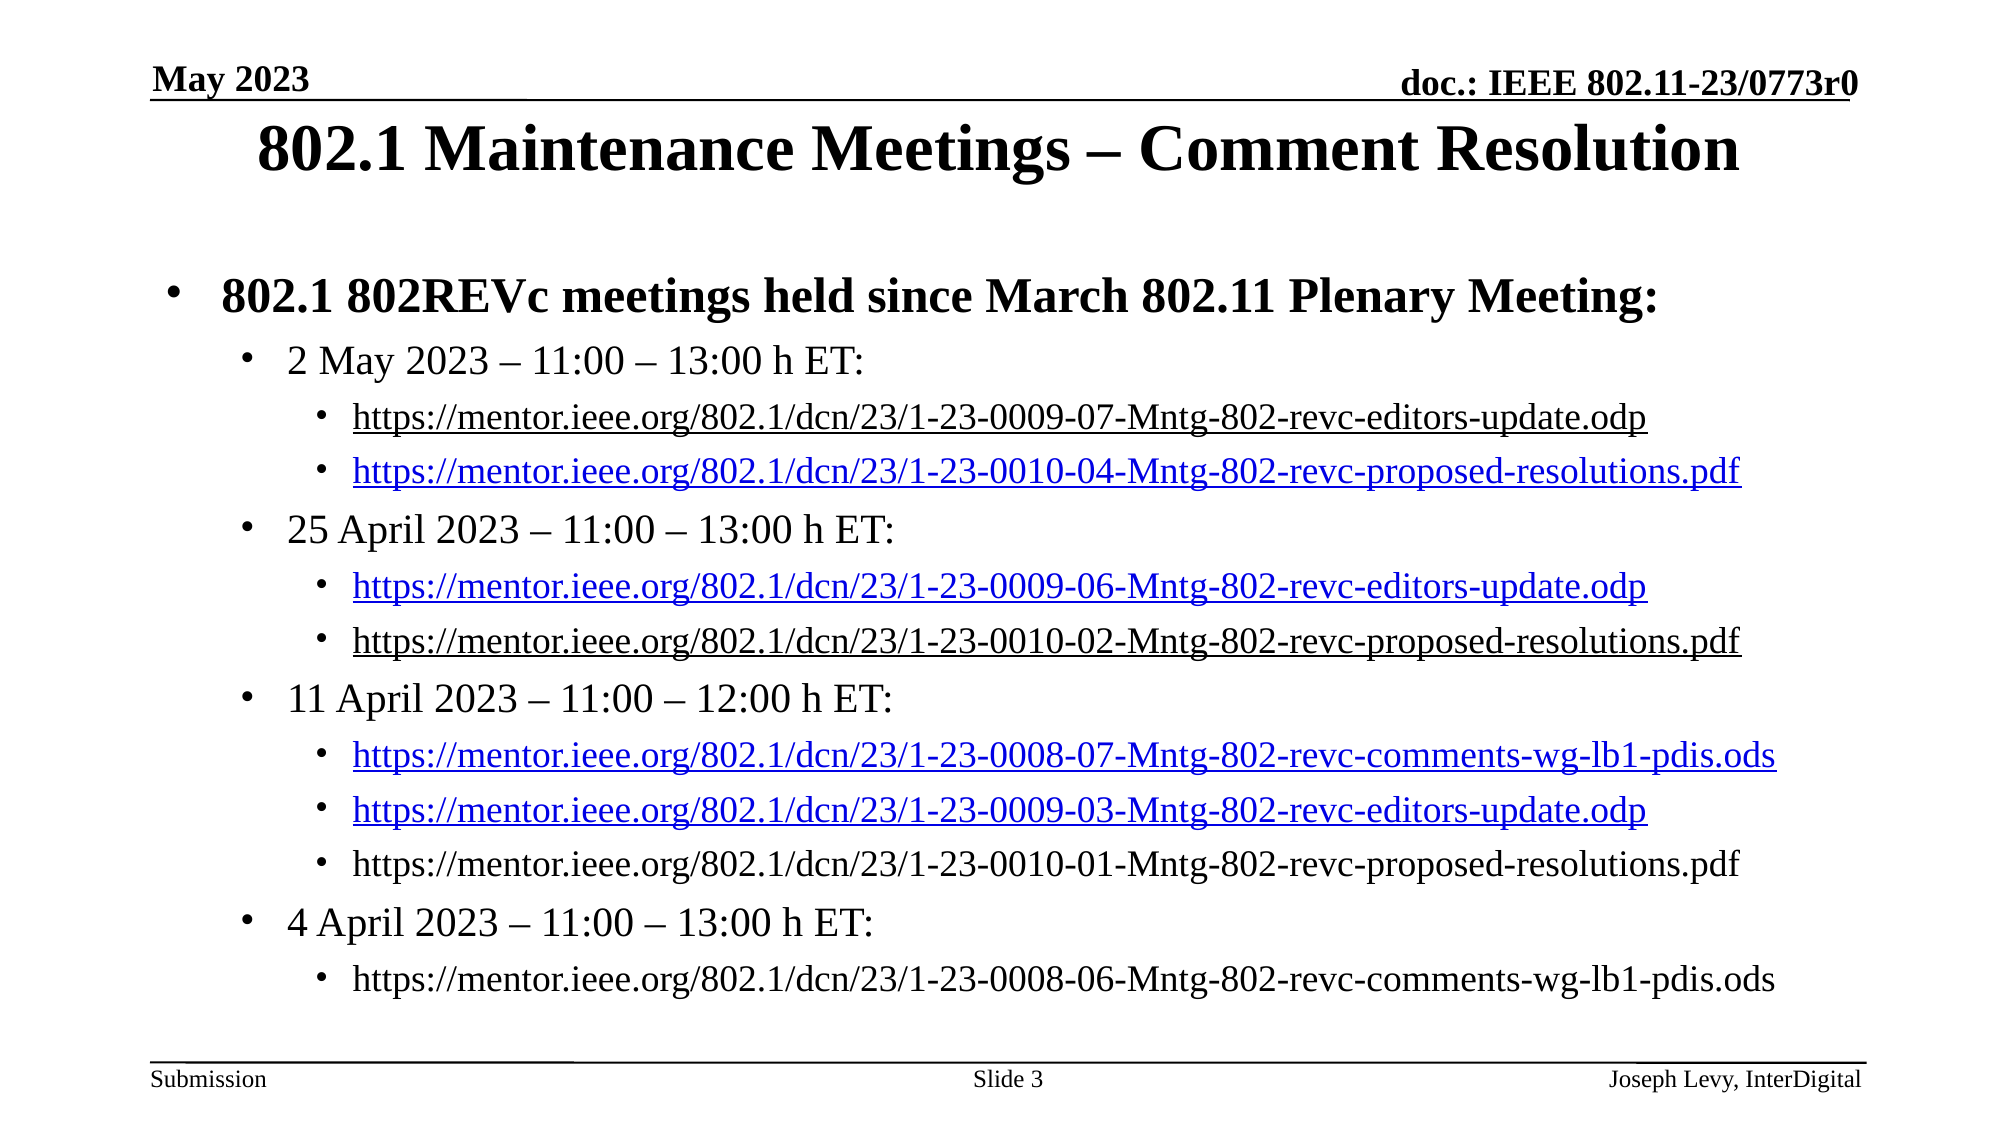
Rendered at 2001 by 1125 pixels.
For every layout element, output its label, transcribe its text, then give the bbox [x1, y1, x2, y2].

list 802.1 802REVc meetings held since March 802.11 Plenary Meeting: 2 May 2023 – 11:00 – 13:00 h ET: https://mentor.ieee.org/802.1/dcn/23/1-23-0009-07-Mntg-802-revc-editors-update.odp https://mentor.ieee.org/802.1/dcn/23/1-23-0010-04-Mntg-802-revc-proposed-resolutions.pdf 25 April 2023 – 11:00 – 13:00 h ET: https://mentor.ieee.org/802.1/dcn/23/1-23-0009-06-Mntg-802-revc-editors-update.odp https://mentor.ieee.org/802.1/dcn/23/1-23-0010-02-Mntg-802-revc-proposed-resolutions.pdf 11 April 2023 – 11:00 – 12:00 h ET: https://mentor.ieee.org/802.1/dcn/23/1-23-0008-07-Mntg-802-revc-comments-wg-lb1-pdis.ods https://mentor.ieee.org/802.1/dcn/23/1-23-0009-03-Mntg-802-revc-editors-update.odp https://mentor.ieee.org/802.1/dcn/23/1-23-0010-01-Mntg-802-revc-proposed-resolutions.pdf 4 April 2023 – 11:00 – 13:00 h ET: https://mentor.ieee.org/802.1/dcn/23/1-23-0008-06-Mntg-802-revc-comments-wg-lb1-pdis.ods [149, 254, 1850, 1030]
slide_number Slide 3 [950, 1061, 1067, 1123]
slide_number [152, 54, 563, 100]
title 802.1 Maintenance Meetings – Comment Resolution [149, 112, 1850, 176]
footer Joseph Levy, InterDigital [1171, 1061, 1869, 1093]
